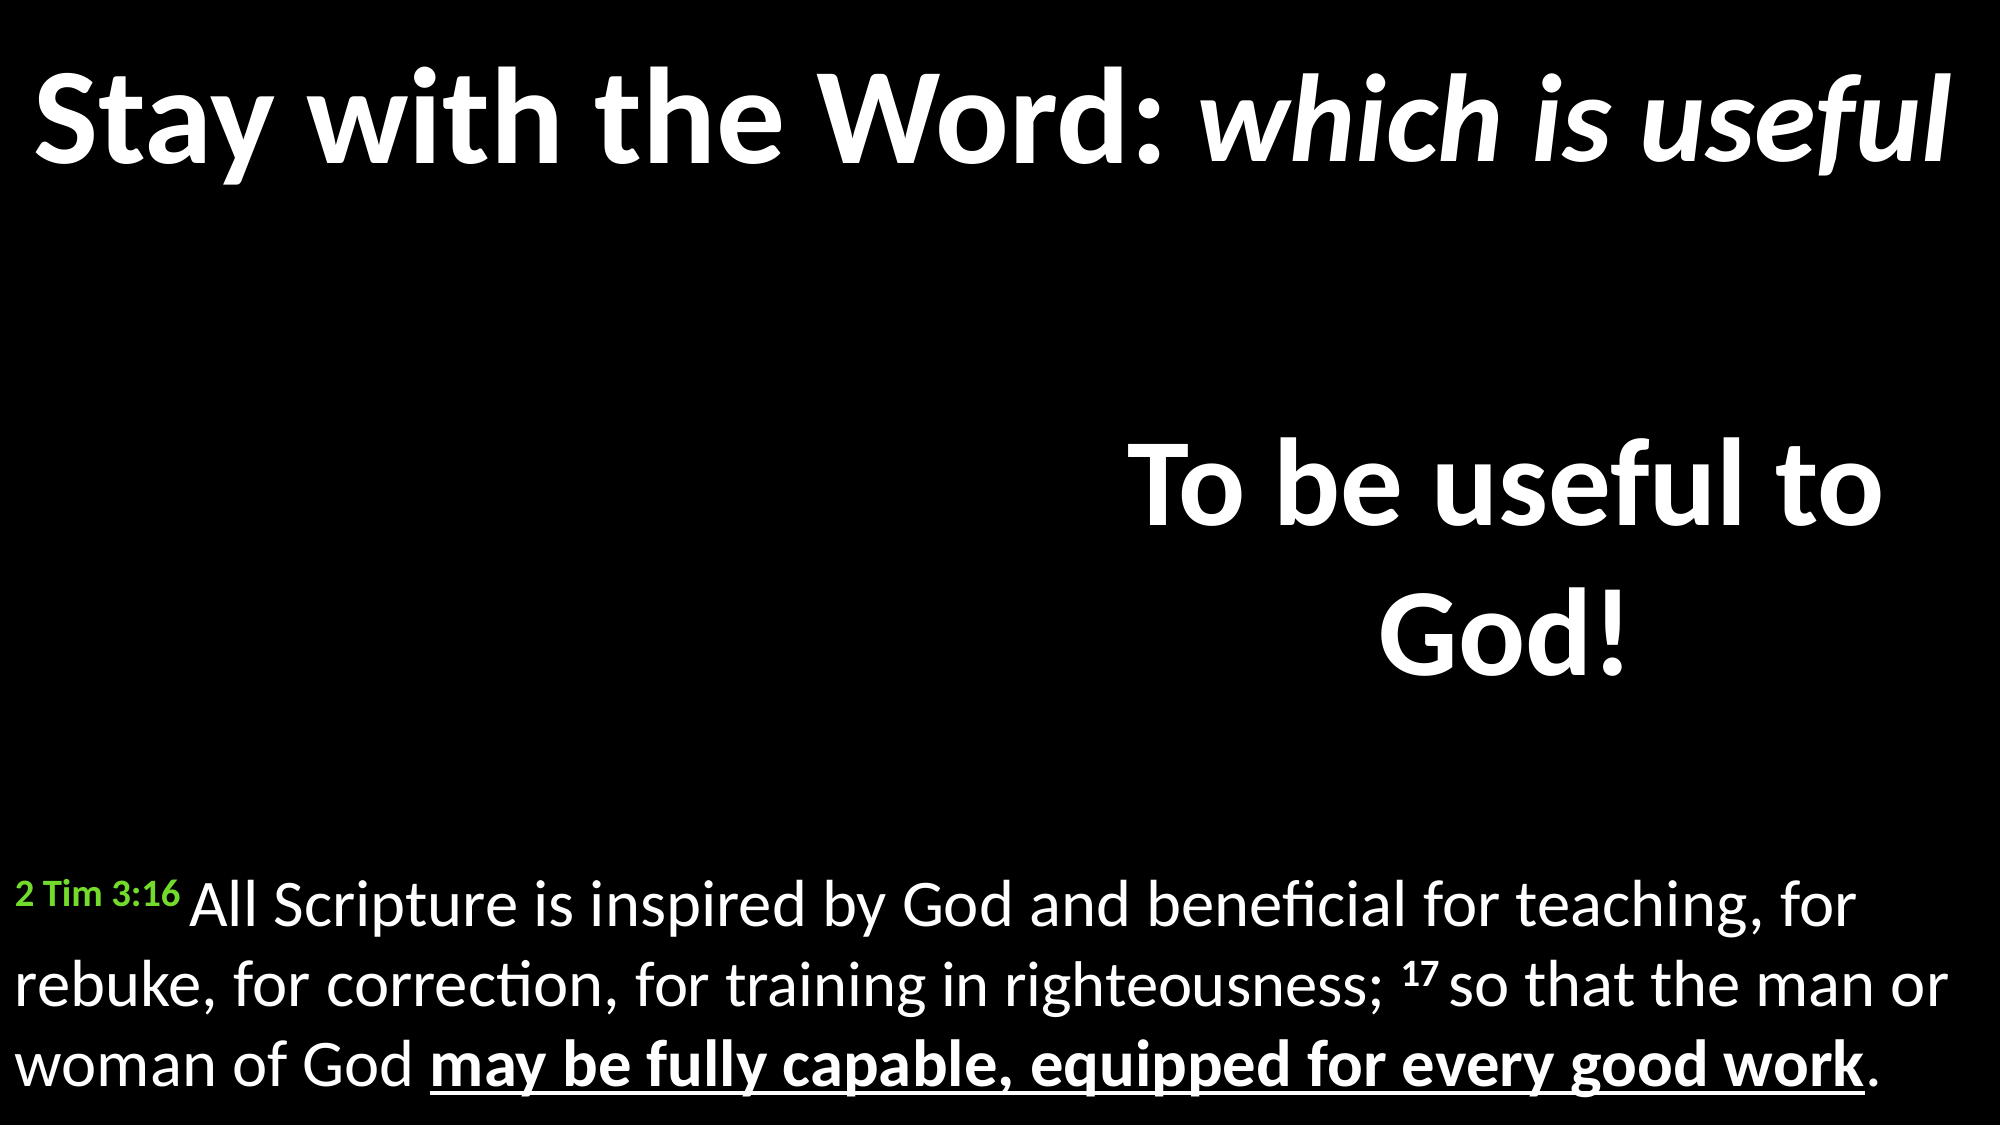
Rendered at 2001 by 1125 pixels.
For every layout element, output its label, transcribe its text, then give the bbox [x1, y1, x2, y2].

text_box Stay with the Word: [0, 18, 2000, 199]
text_box which is useful [1181, 29, 2000, 195]
text_box To be useful to God! [1032, 392, 1980, 708]
text_box 2 Tim 3:16 All Scripture is inspired by God and beneficial for teaching, for rebuke, for correction, for training in righteousness; 17 so that the man or woman of God may be fully capable, equipped for every good work. [0, 833, 2000, 1125]
